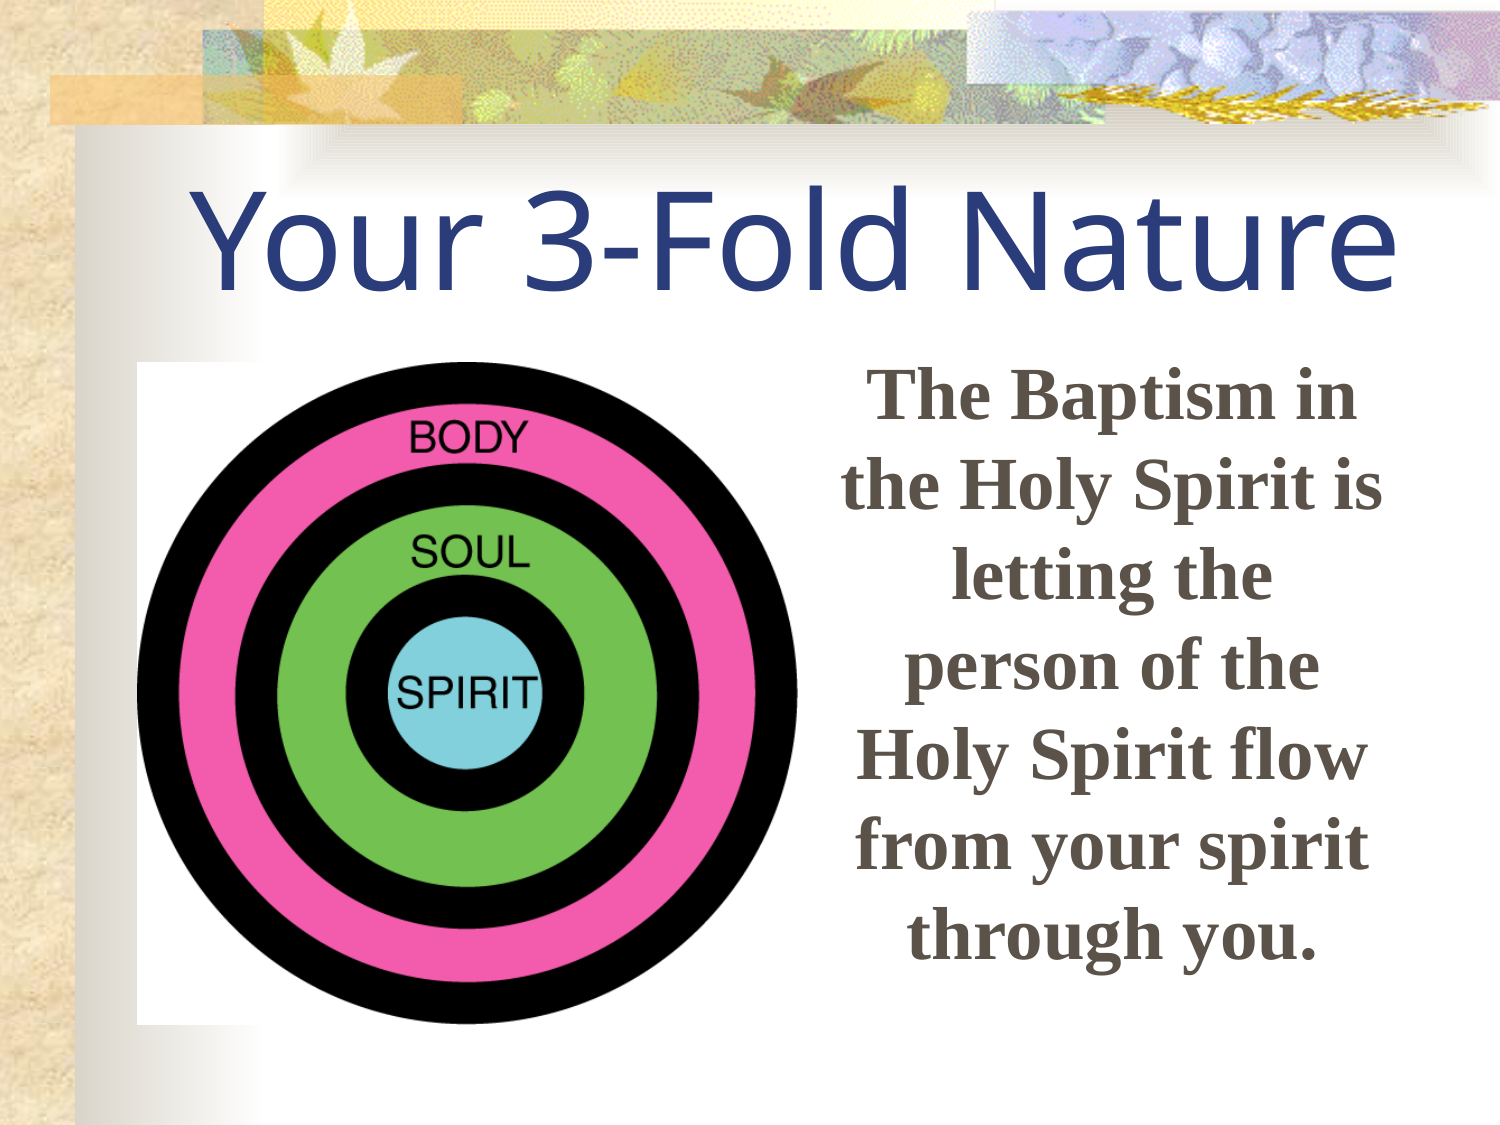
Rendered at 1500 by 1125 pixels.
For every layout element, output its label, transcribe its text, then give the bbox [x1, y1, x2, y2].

picture [0, 0, 1500, 1125]
picture [137, 362, 798, 1026]
title Your 3-Fold Nature [174, 137, 1450, 325]
text_box The Baptism in the Holy Spirit is letting the person of the Holy Spirit flow from your spirit through you. [825, 337, 1400, 983]
